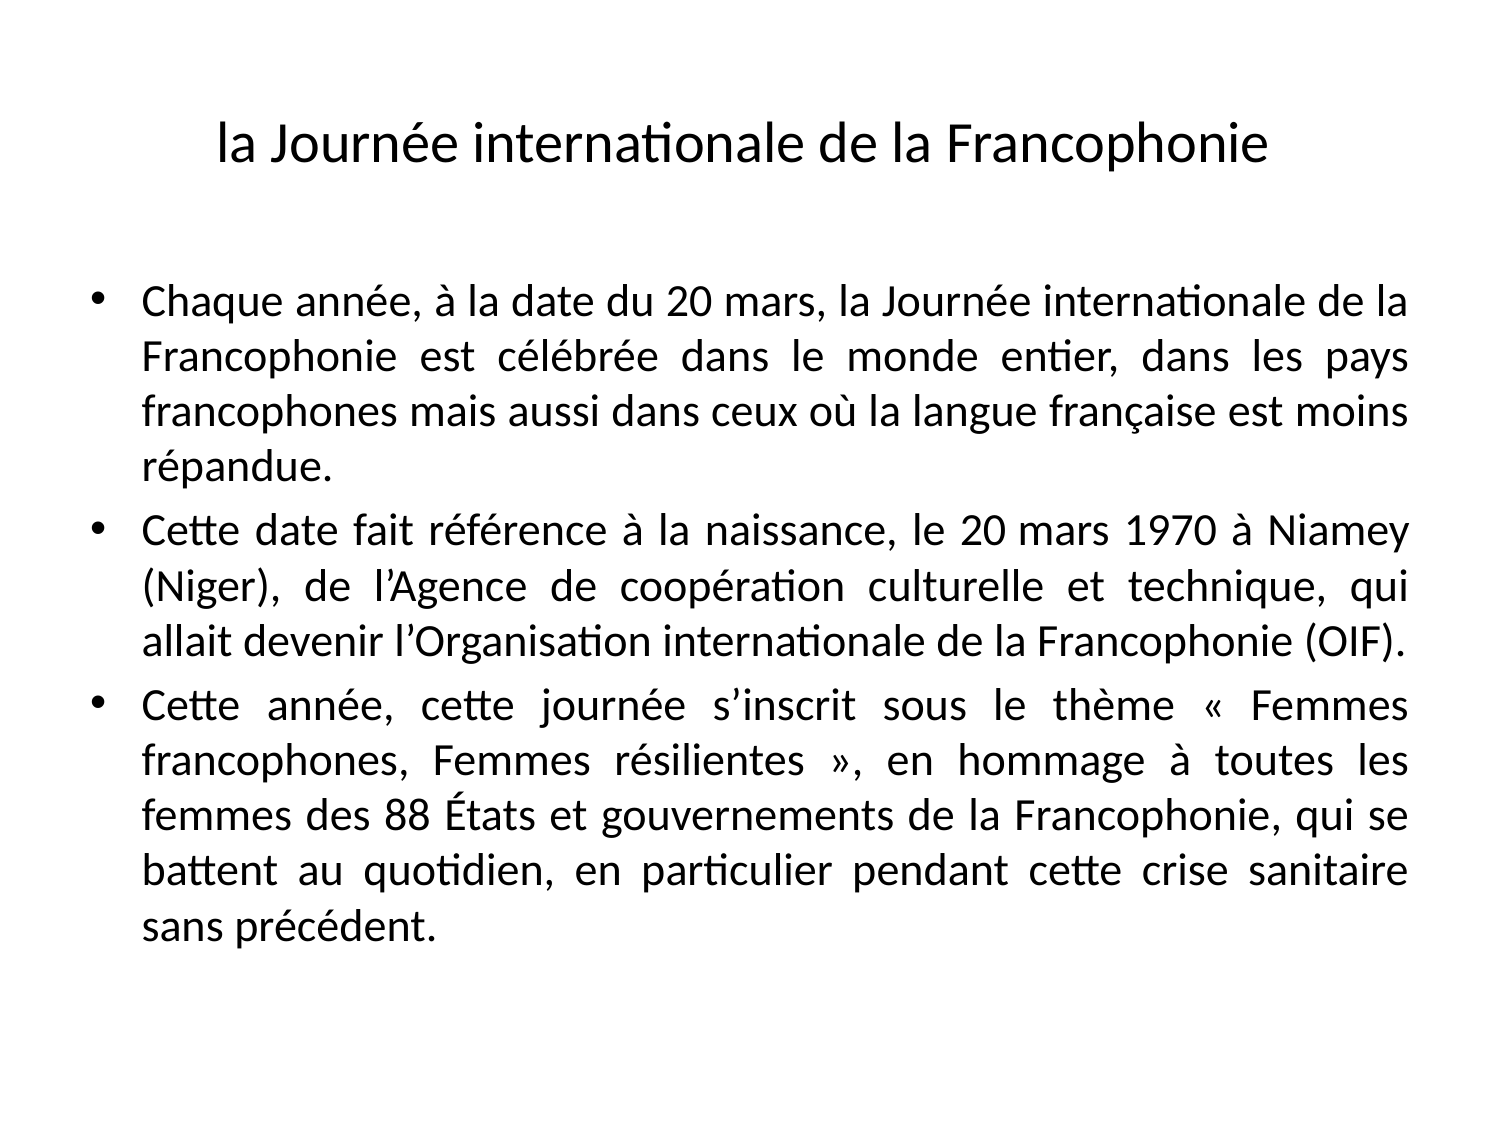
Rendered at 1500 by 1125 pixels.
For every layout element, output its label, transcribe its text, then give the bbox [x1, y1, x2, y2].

title la Journée internationale de la Francophonie [75, 45, 1425, 233]
list Chaque année, à la date du 20 mars, la Journée internationale de la Francophonie est célébrée dans le monde entier, dans les pays francophones mais aussi dans ceux où la langue française est moins répandue. Cette date fait référence à la naissance, le 20 mars 1970 à Niamey (Niger), de l’Agence de coopération culturelle et technique, qui allait devenir l’Organisation internationale de la Francophonie (OIF). Cette année, cette journée s’inscrit sous le thème « Femmes francophones, Femmes résilientes », en hommage à toutes les femmes des 88 États et gouvernements de la Francophonie, qui se battent au quotidien, en particulier pendant cette crise sanitaire sans précédent. [75, 262, 1425, 1005]
